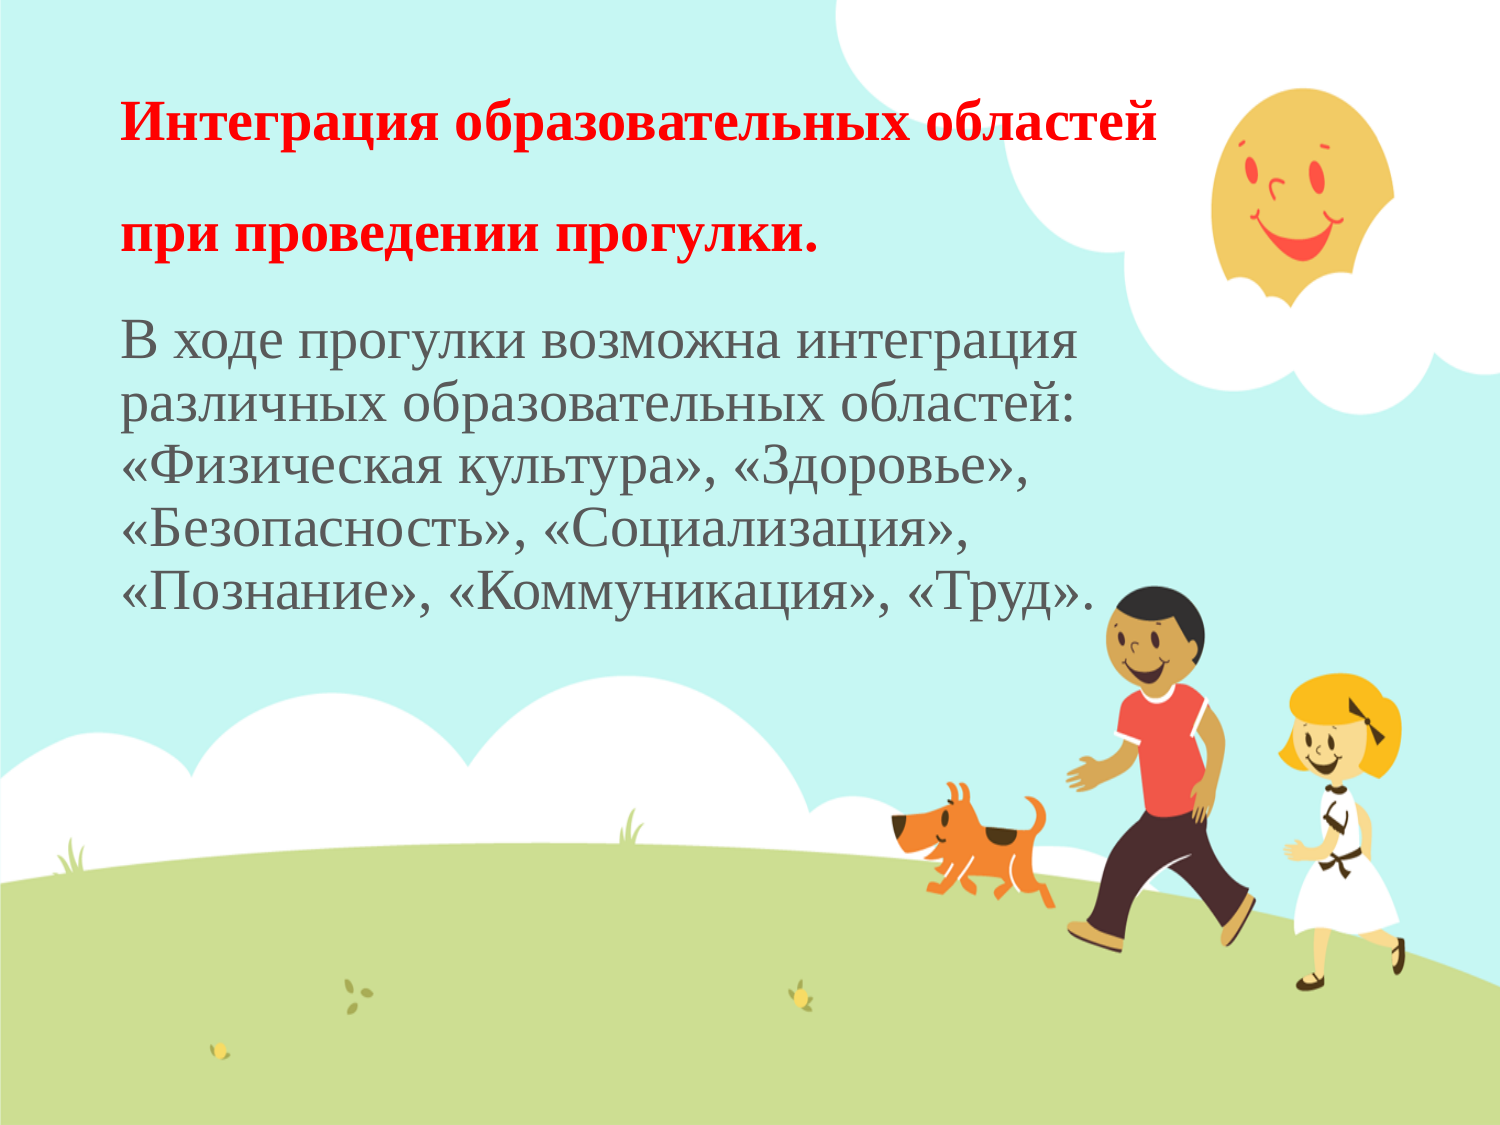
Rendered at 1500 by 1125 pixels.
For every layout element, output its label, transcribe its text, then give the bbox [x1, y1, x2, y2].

picture [0, 0, 1500, 1125]
title Интеграция образовательных областей при проведении прогулки. [105, 0, 1179, 300]
subtitle В ходе прогулки возможна интеграция различных образовательных областей: «Физическая культура», «Здоровье», «Безопасность», «Социализация», «Познание», «Коммуникация», «Труд». [105, 300, 1366, 438]
